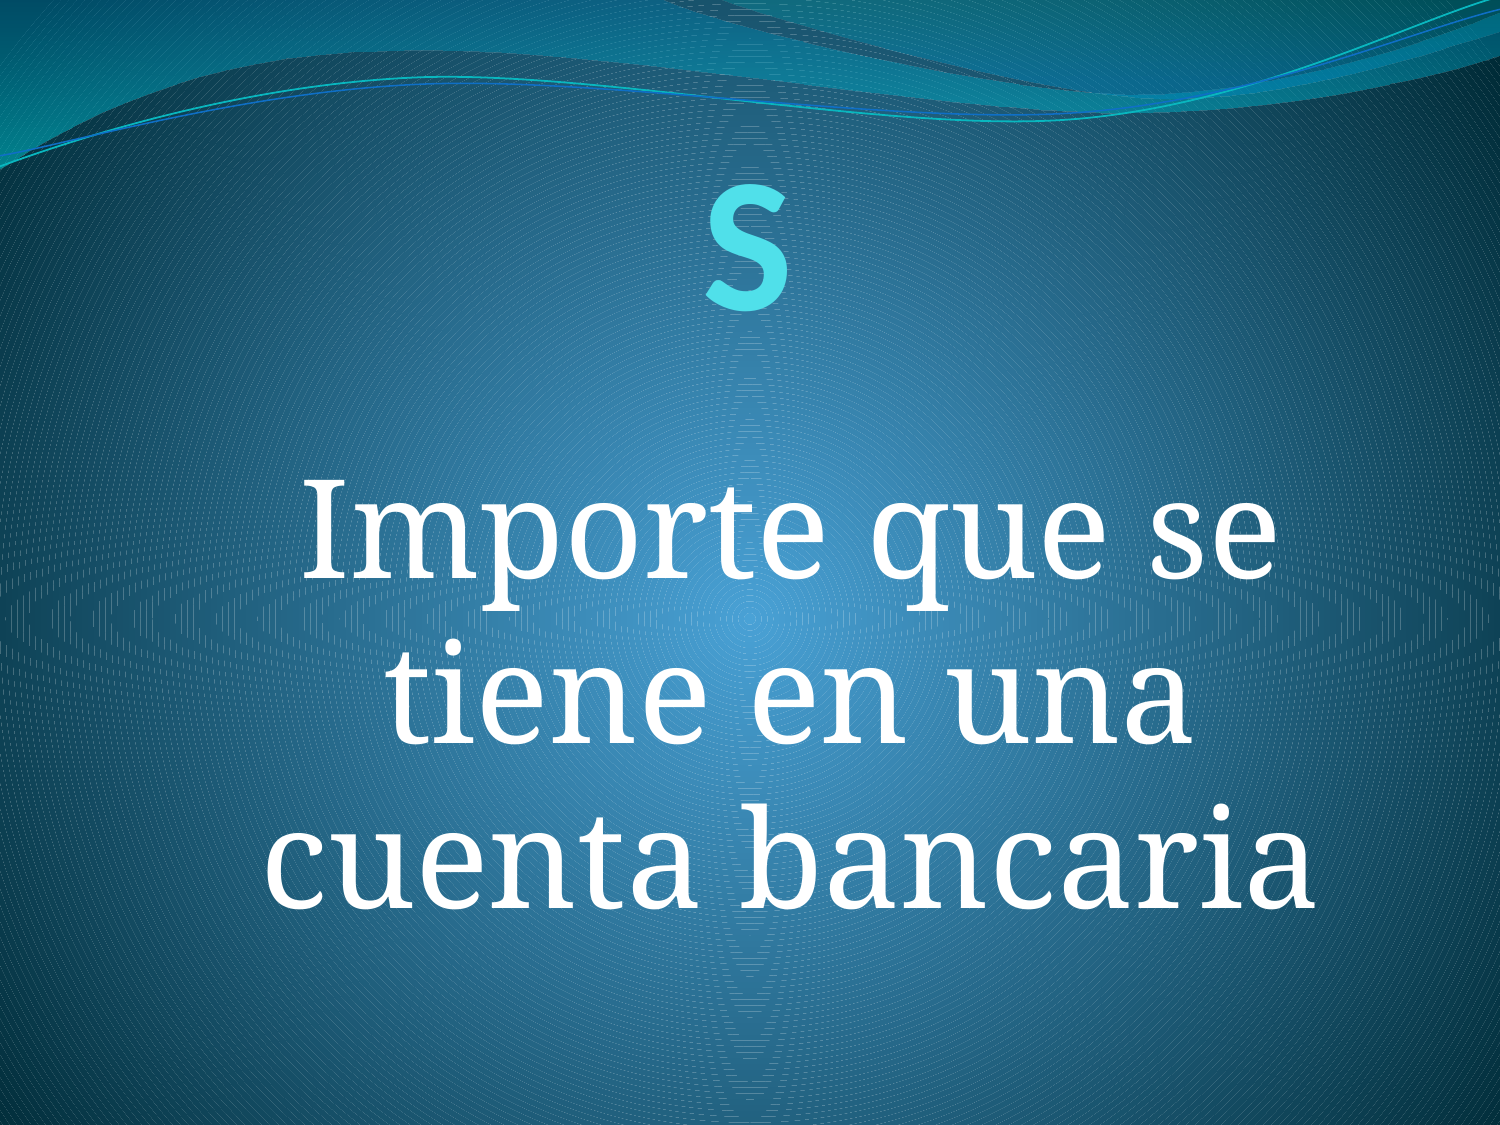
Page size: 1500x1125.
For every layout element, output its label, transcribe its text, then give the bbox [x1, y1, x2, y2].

title S [105, 117, 1394, 350]
subtitle Importe que se tiene en una cuenta bancaria [152, 433, 1441, 722]
